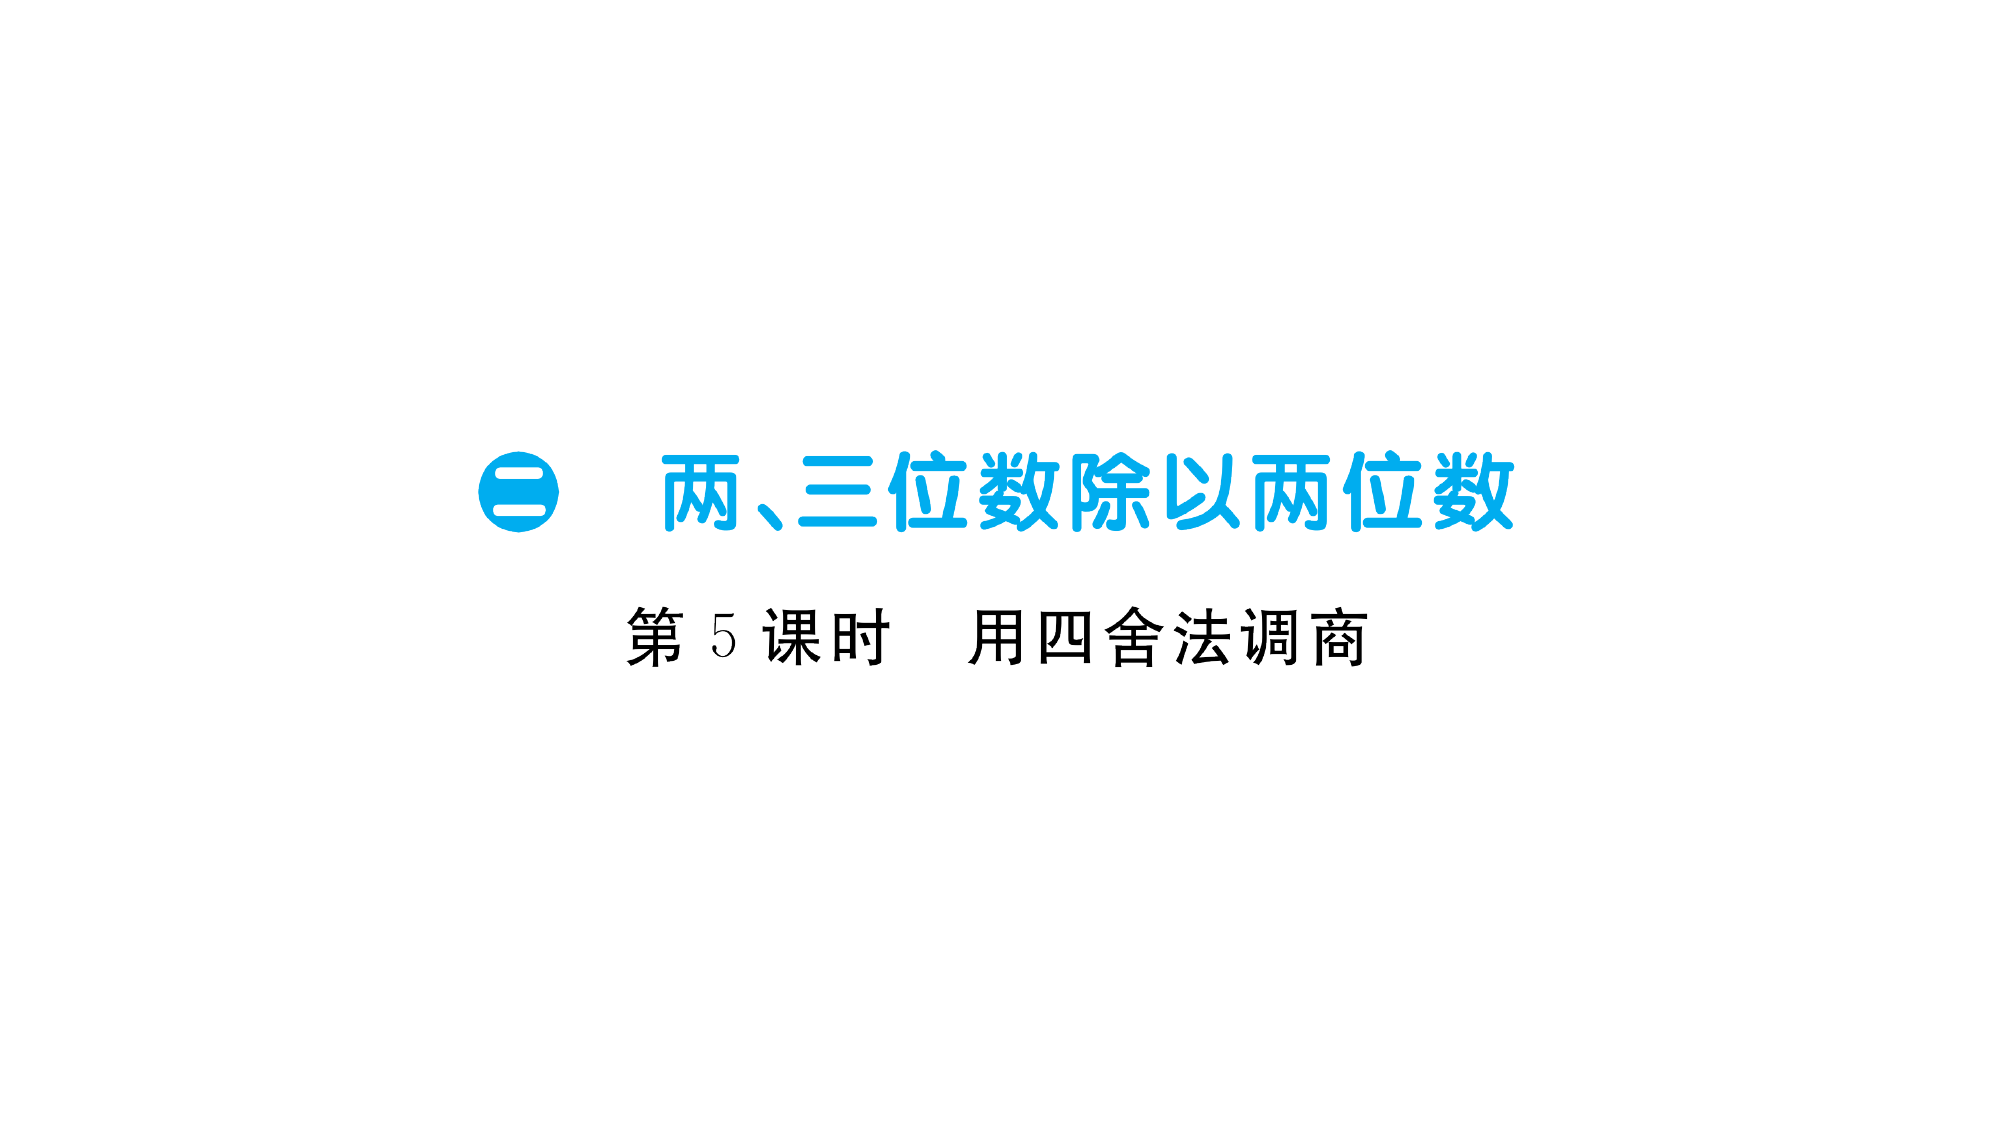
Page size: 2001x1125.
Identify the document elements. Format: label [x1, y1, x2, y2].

picture [622, 587, 1378, 680]
picture [474, 428, 1526, 542]
